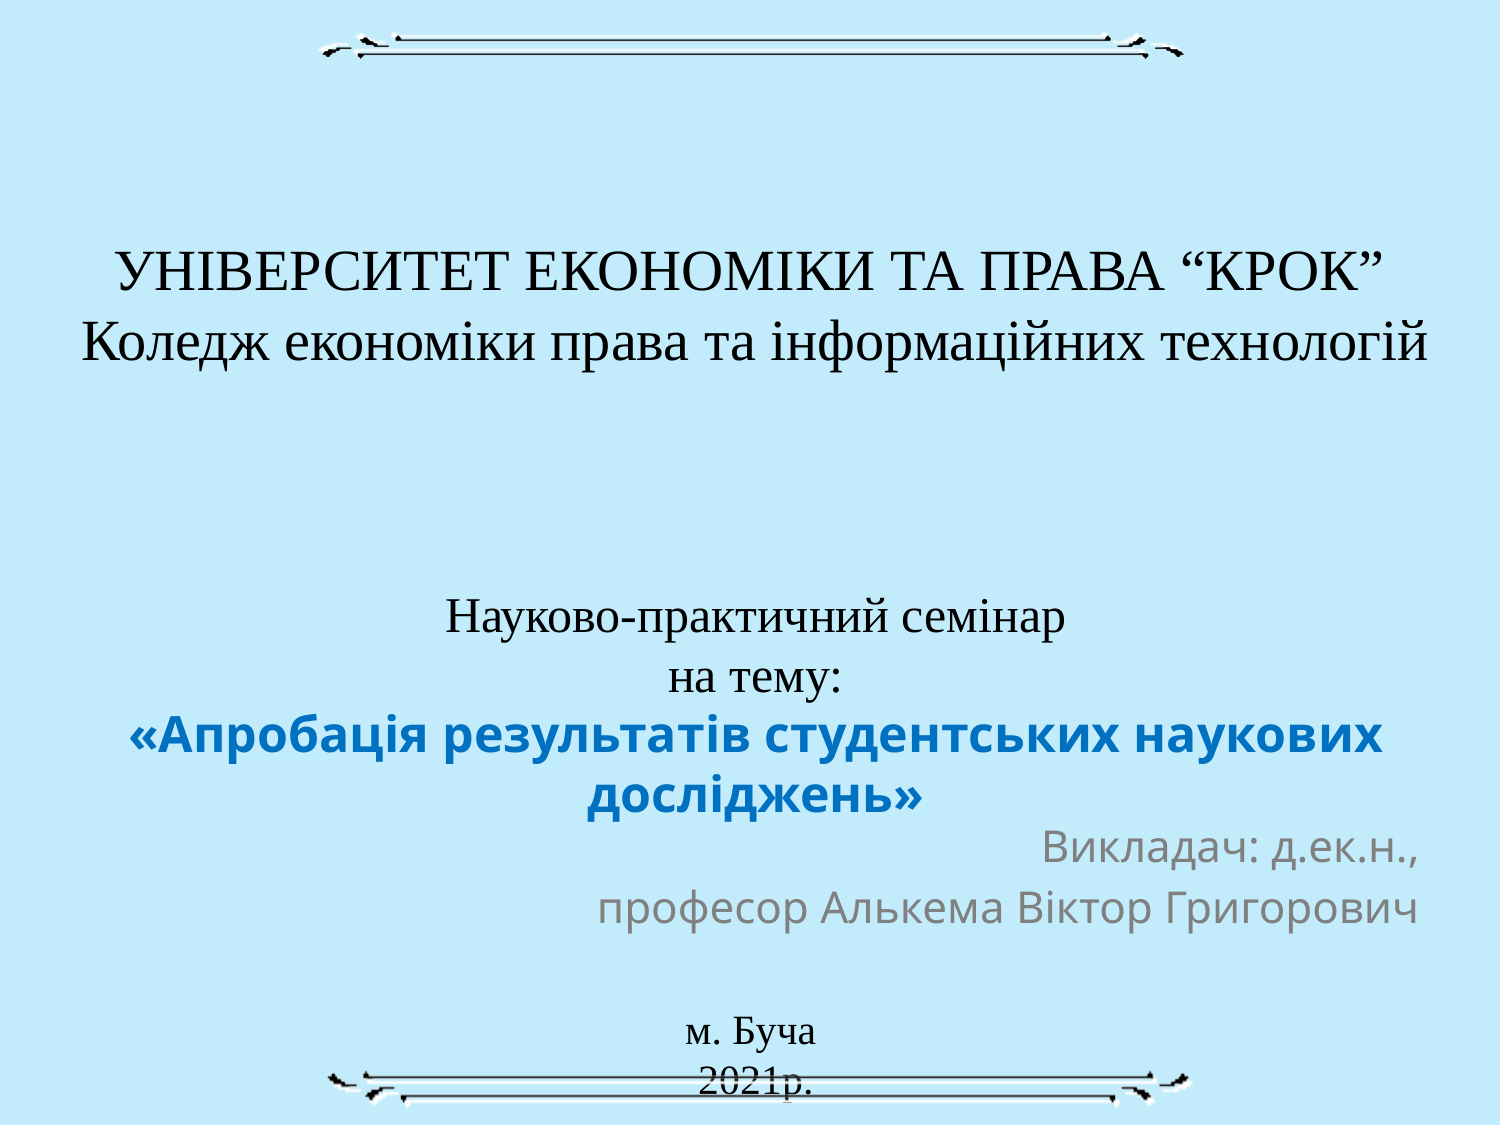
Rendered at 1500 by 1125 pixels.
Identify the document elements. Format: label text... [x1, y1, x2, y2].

picture [324, 1066, 1200, 1125]
title УНІВЕРСИТЕТ ЕКОНОМІКИ ТА ПРАВА “КРОК” Коледж економіки права та інформаційних технологій Науково-практичний семінар на тему: «Апробація результатів студентських наукових досліджень» м. Буча 2021р. [64, 19, 1447, 1106]
picture [312, 18, 1188, 63]
subtitle Викладач: д.ек.н., професор Алькема Віктор Григорович [354, 810, 1436, 941]
